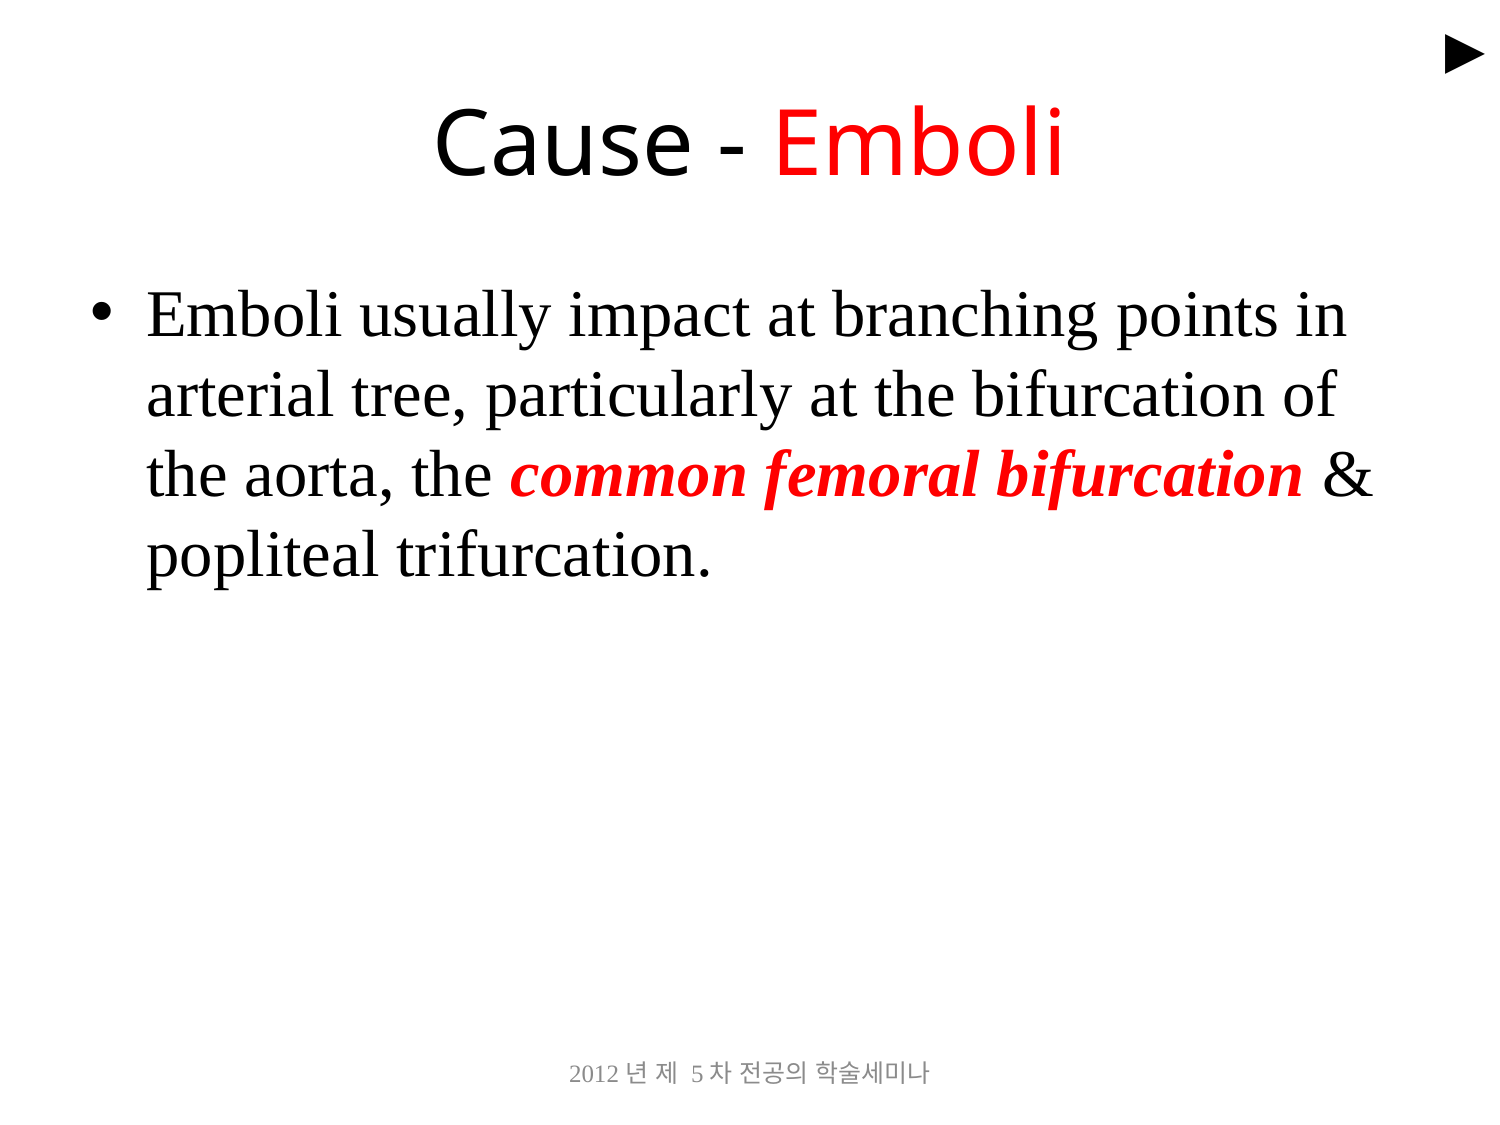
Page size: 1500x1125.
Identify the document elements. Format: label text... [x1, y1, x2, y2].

title Cause - Emboli [75, 45, 1425, 233]
list Emboli usually impact at branching points in arterial tree, particularly at the bifurcation of the aorta, the common femoral bifurcation & popliteal trifurcation. [75, 262, 1425, 1005]
text_box ► [1417, 0, 1500, 95]
footer 2012년 제 5차 전공의 학술세미나 [512, 1042, 988, 1103]
